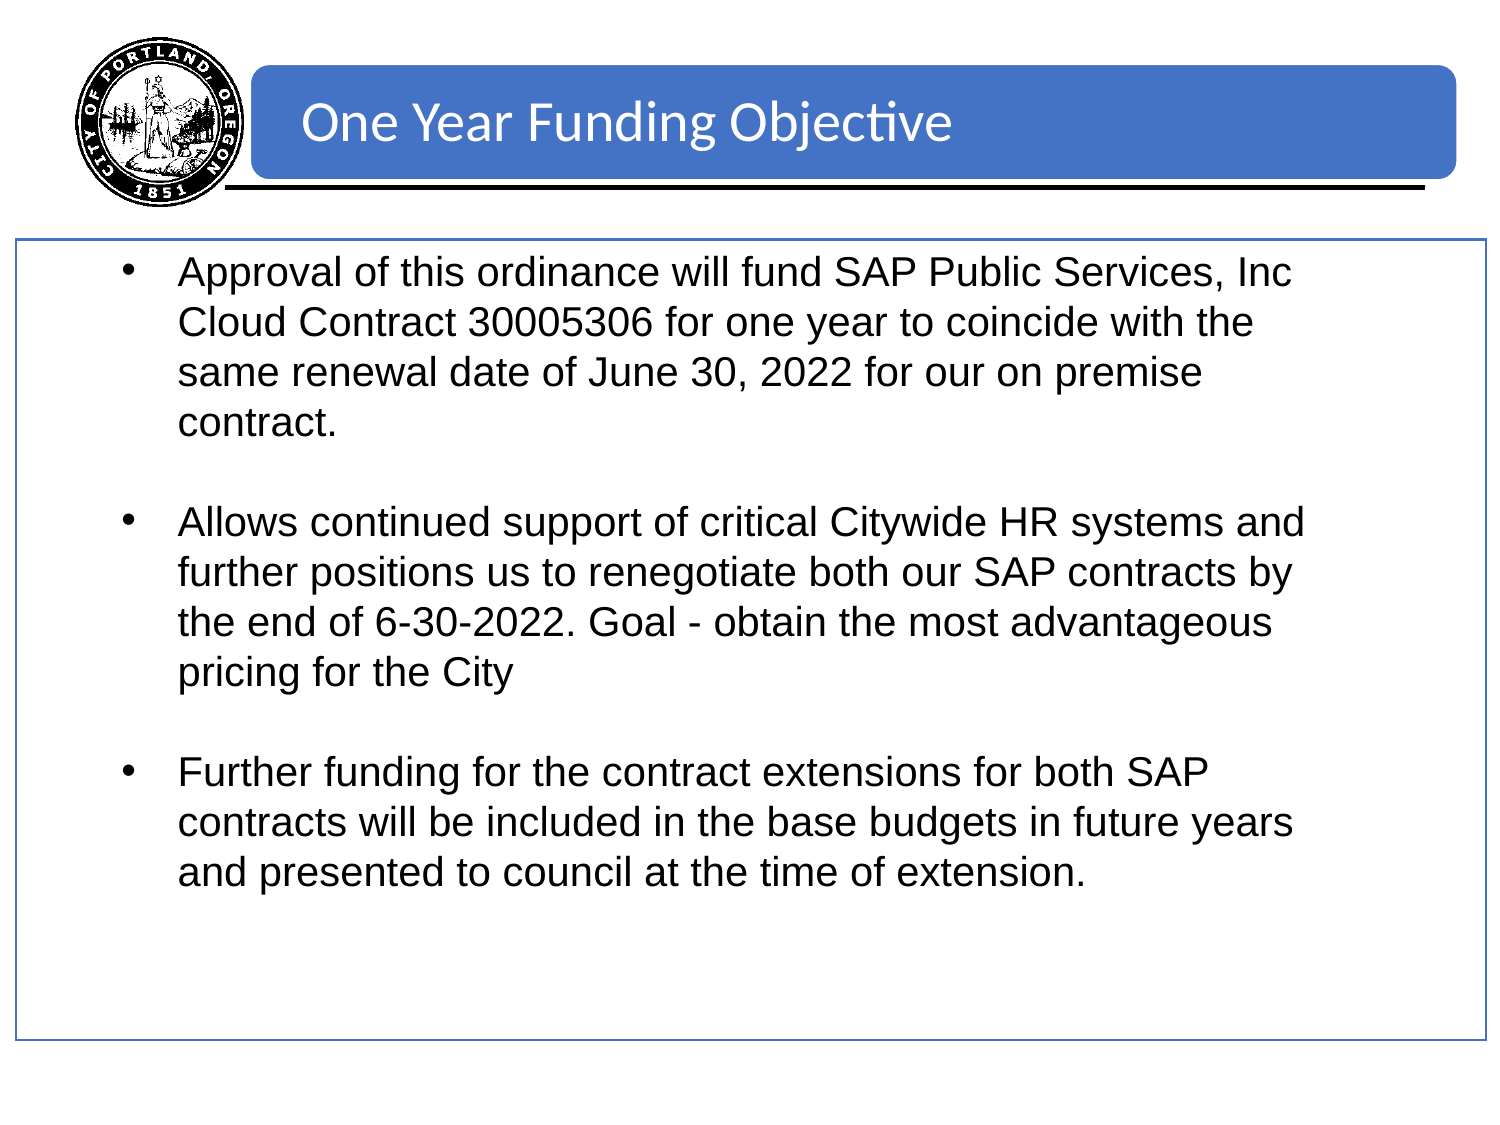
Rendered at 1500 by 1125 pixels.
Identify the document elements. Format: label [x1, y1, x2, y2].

text_box [0, 162, 1487, 1125]
text_box [249, 63, 1458, 181]
picture [75, 37, 244, 162]
